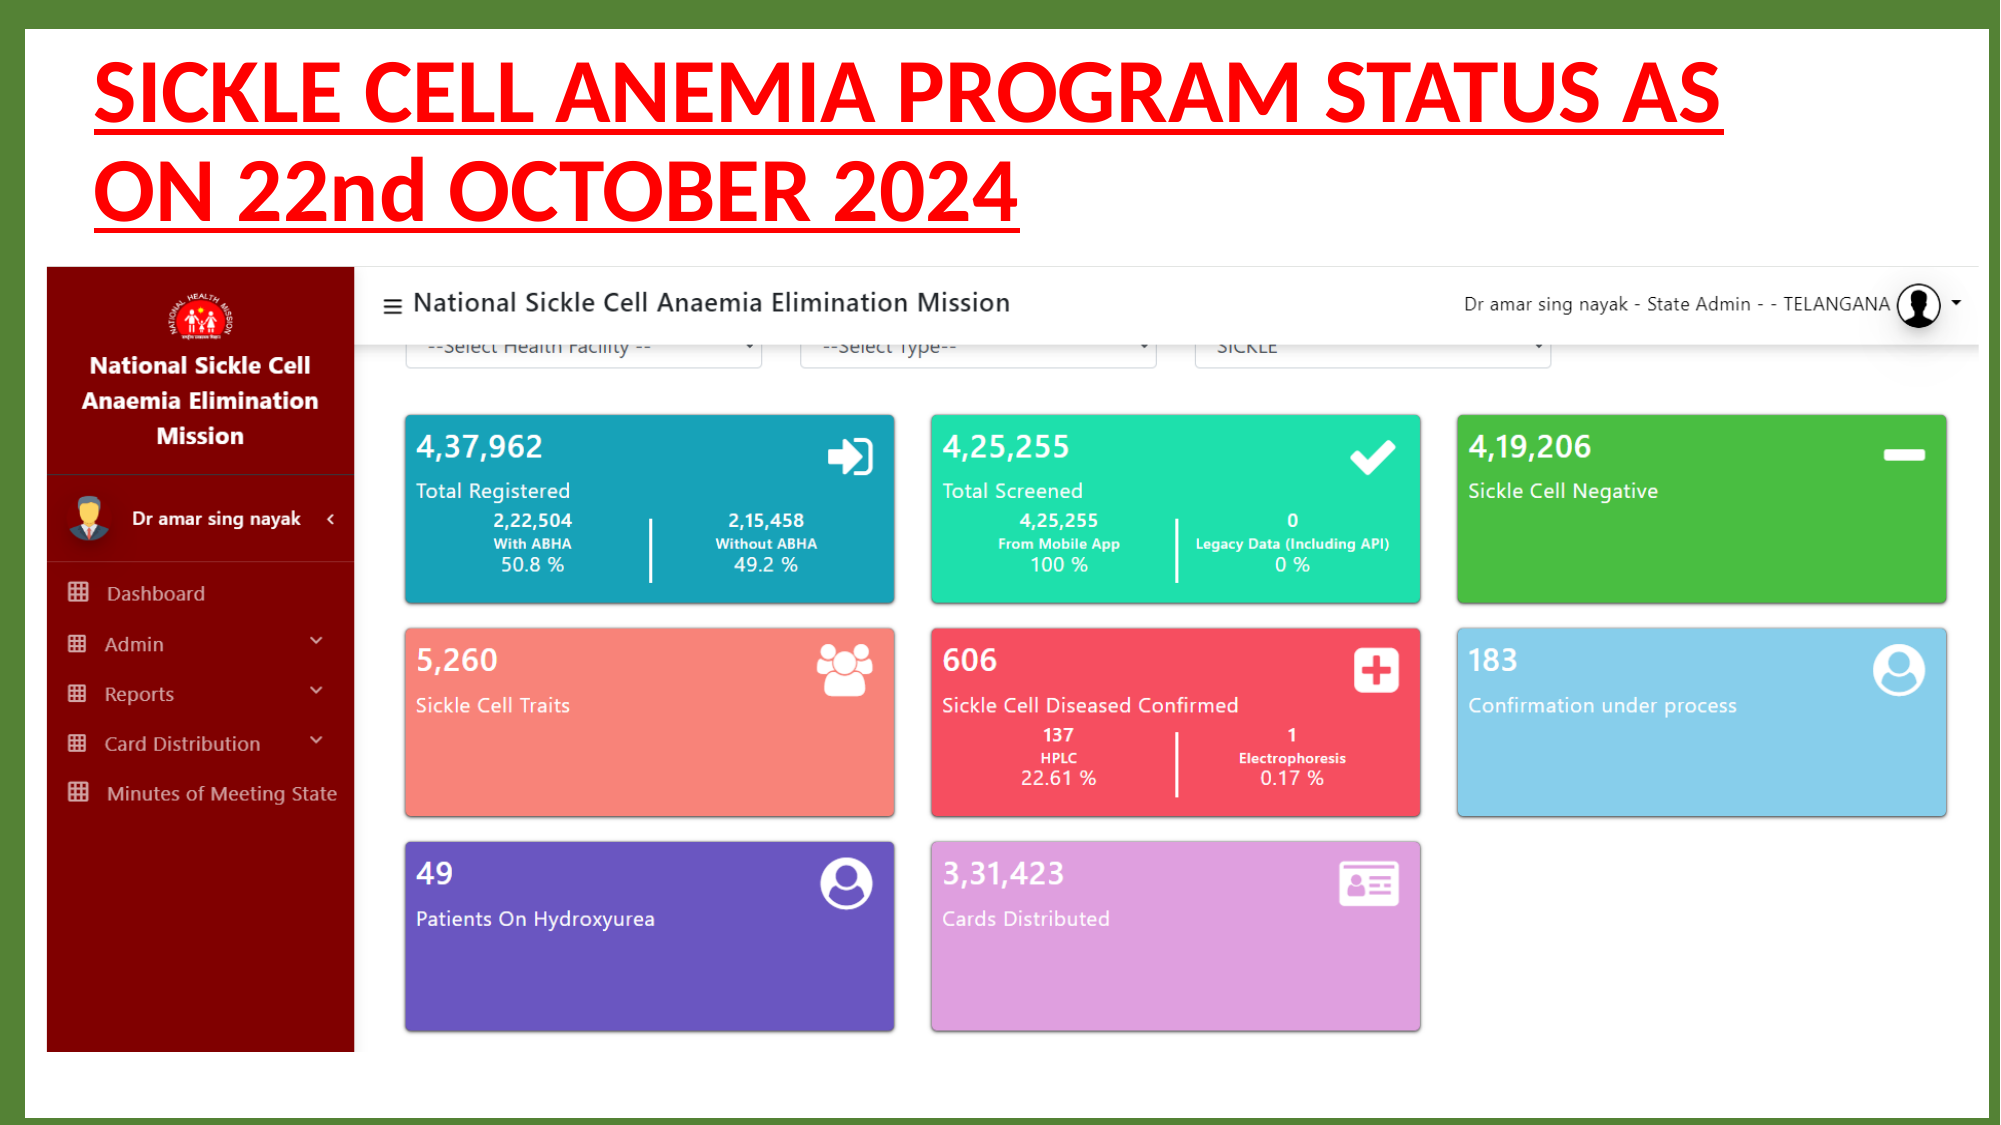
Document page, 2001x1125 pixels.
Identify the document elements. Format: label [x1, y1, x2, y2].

list [46, 266, 1979, 1052]
text_box [6, 10, 2000, 1125]
